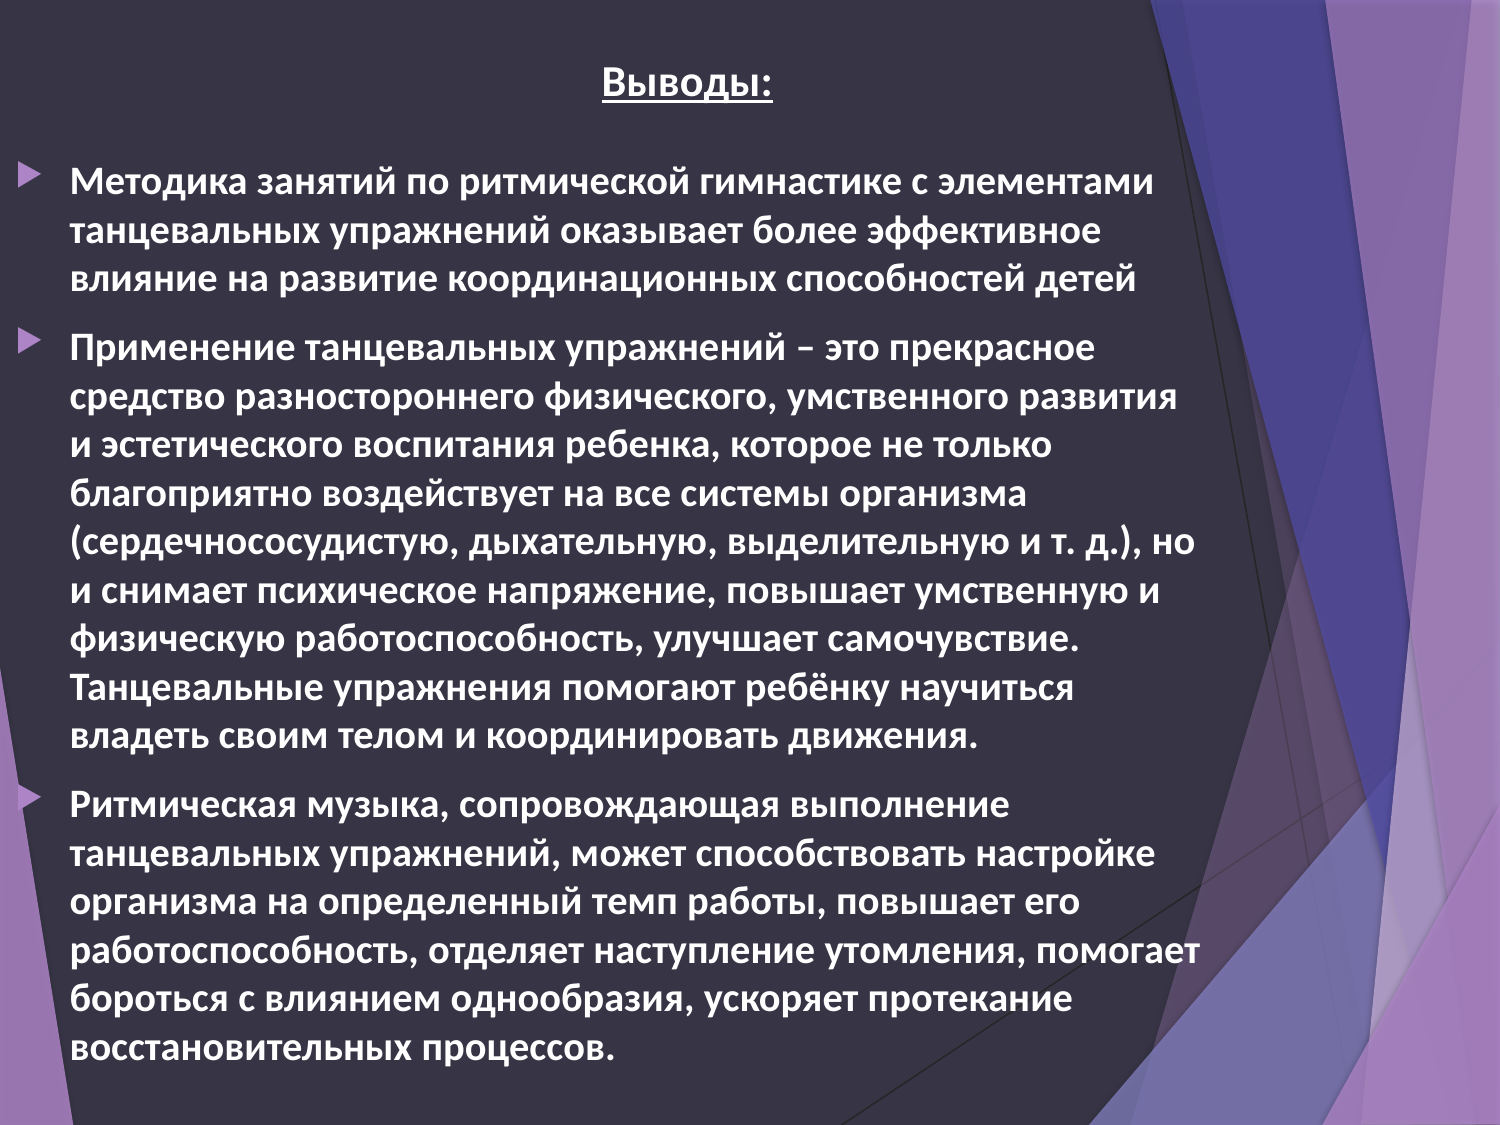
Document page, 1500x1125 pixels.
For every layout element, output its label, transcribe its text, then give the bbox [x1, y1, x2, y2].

list Методика занятий по ритмической гимнастике с элементами танцевальных упражнений оказывает более эффективное влияние на развитие координационных способностей детей Применение танцевальных упражнений – это прекрасное средство разностороннего физического, умственного развития и эстетического воспитания ребенка, которое не только благоприятно воздействует на все системы организма (сердечнососудистую, дыхательную, выделительную и т. д.), но и снимает психическое напряжение, повышает умственную и физическую работоспособность, улучшает самочувствие. Танцевальные упражнения помогают ребёнку научиться владеть своим телом и координировать движения. Ритмическая музыка, сопровождающая выполнение танцевальных упражнений, может способствовать настройке организма на определенный темп работы, повышает его работоспособность, отделяет наступление утомления, помогает бороться с влиянием однообразия, ускоряет протекание восстановительных процессов. [0, 146, 1225, 1080]
title Выводы: [75, 45, 1300, 114]
